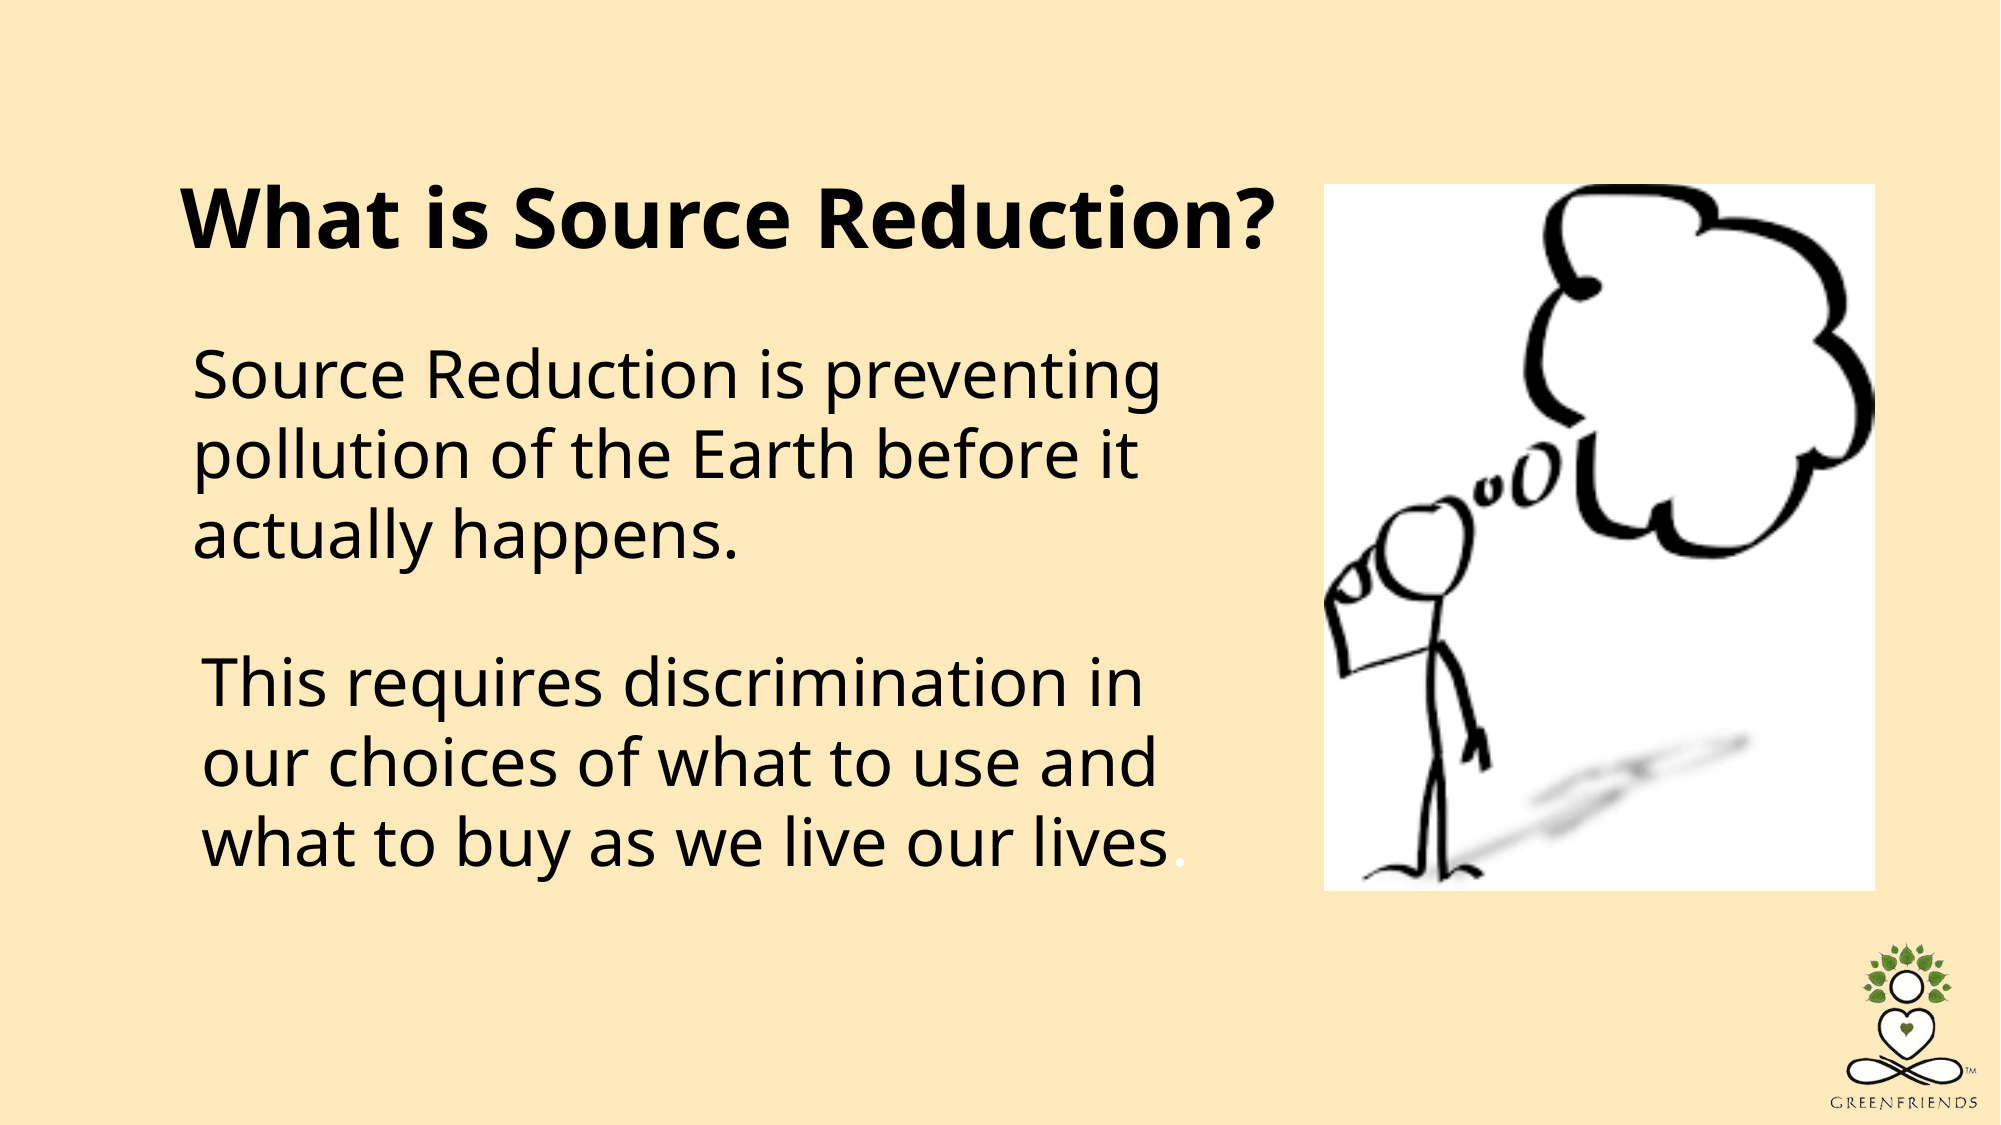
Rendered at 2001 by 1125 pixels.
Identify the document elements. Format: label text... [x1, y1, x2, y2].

text_box This requires discrimination in our choices of what to use and what to buy as we live our lives. [193, 632, 1271, 888]
text_box Source Reduction is preventing pollution of the Earth before it actually happens. [185, 324, 1247, 580]
picture [1323, 184, 1876, 892]
text_box What is Source Reduction? [173, 158, 1292, 274]
picture [1803, 928, 2000, 1125]
